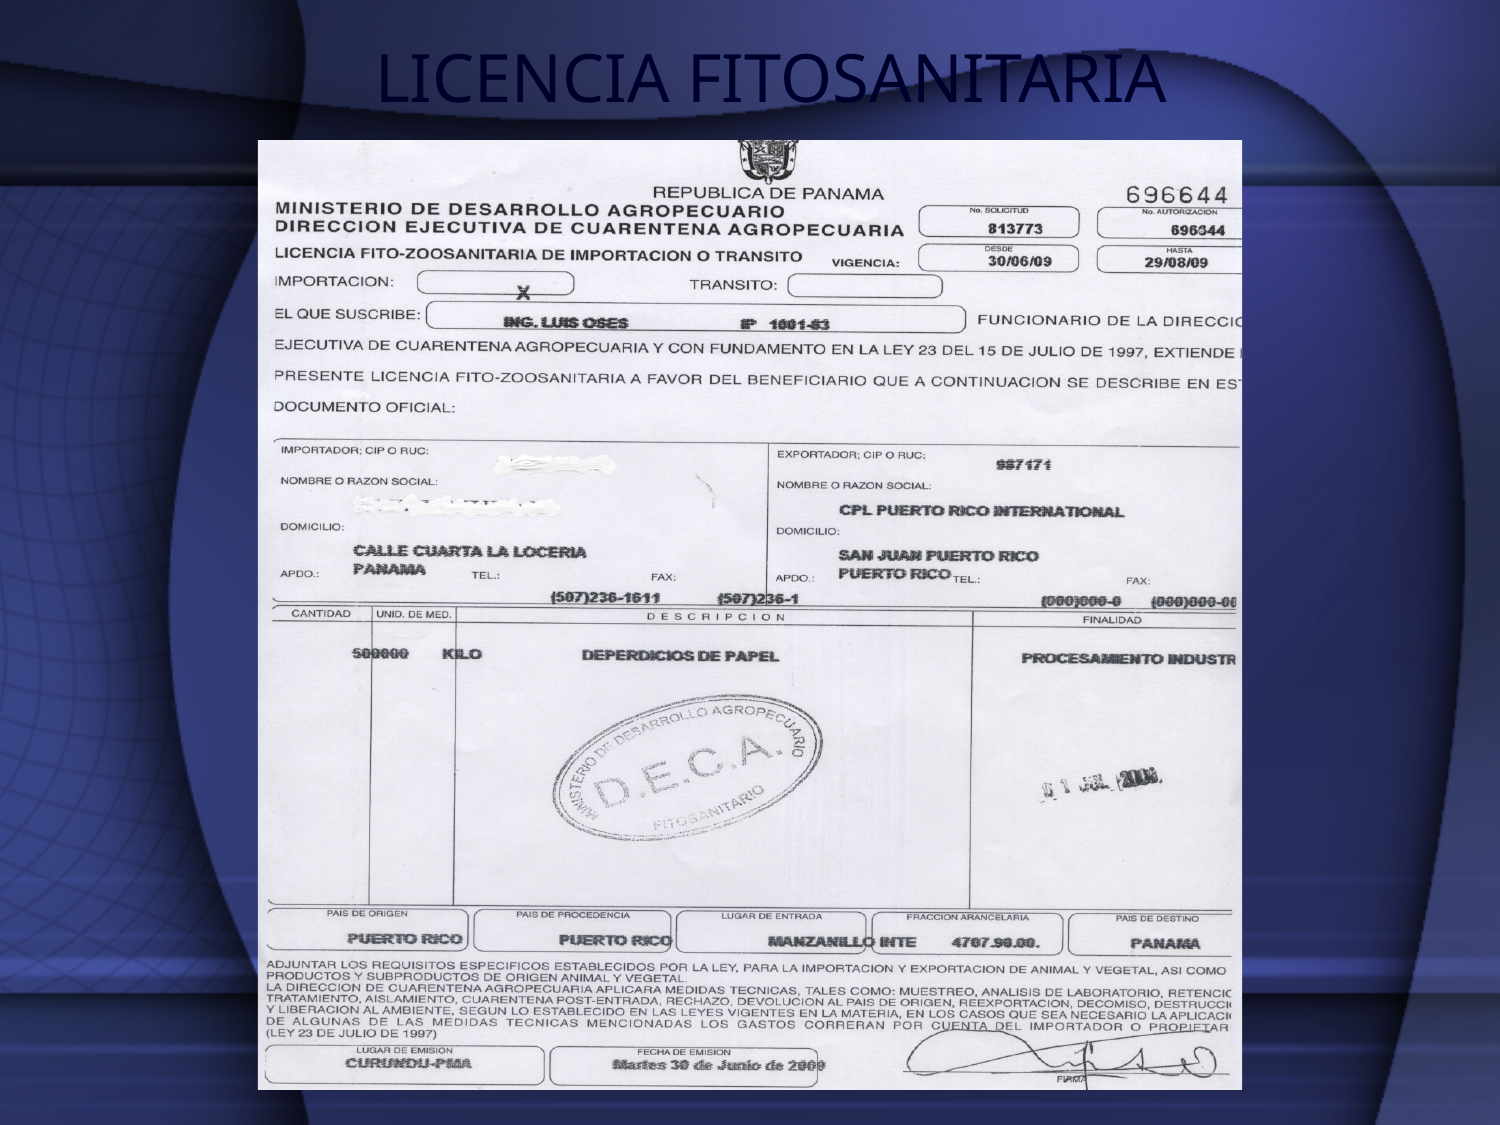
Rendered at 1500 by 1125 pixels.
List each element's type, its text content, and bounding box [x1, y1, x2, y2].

picture [0, 0, 1500, 1125]
title LICENCIA FITOSANITARIA [140, 23, 1404, 130]
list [257, 140, 1243, 1091]
